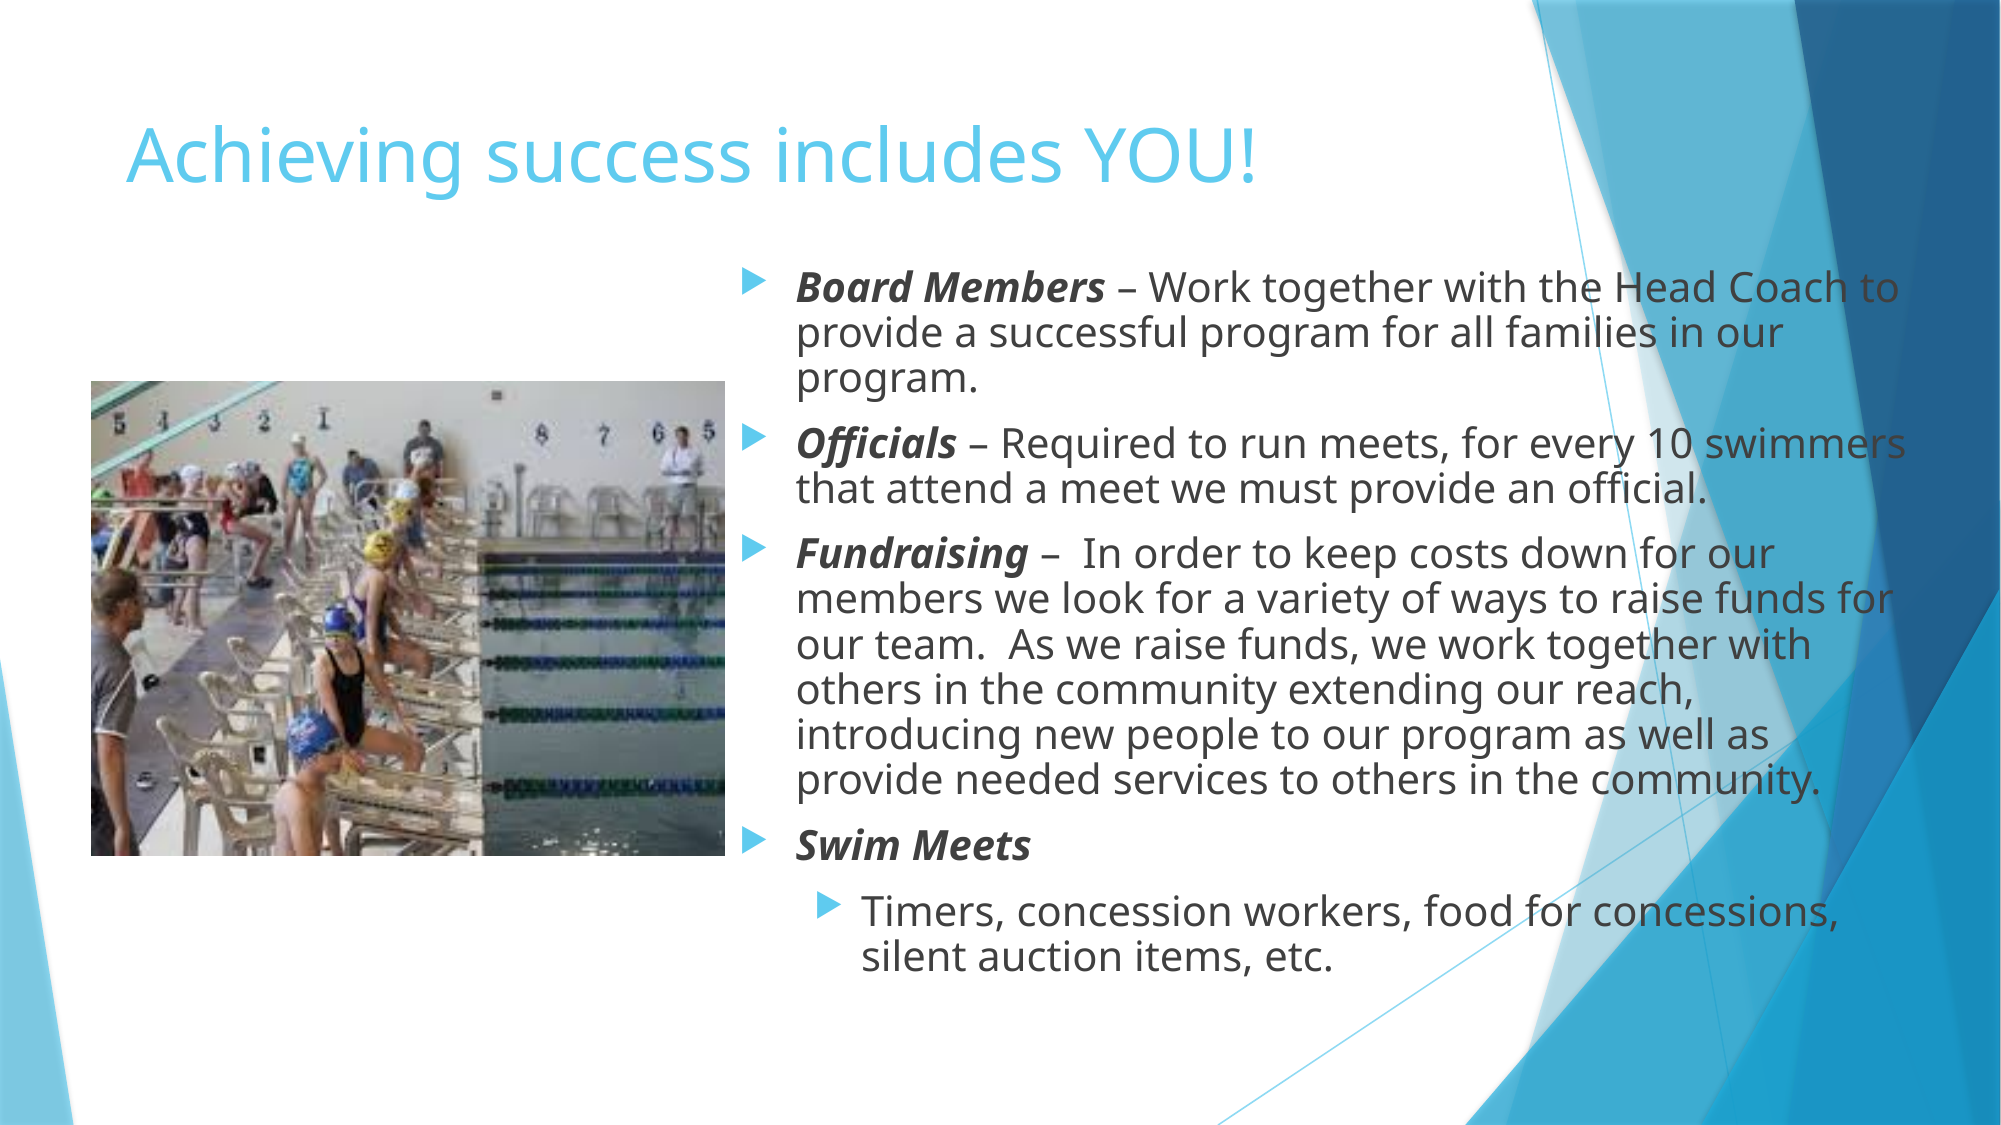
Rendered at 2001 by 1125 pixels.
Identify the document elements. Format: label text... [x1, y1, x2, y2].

picture [91, 381, 725, 856]
title Achieving success includes YOU! [111, 99, 1522, 317]
list Board Members – Work together with the Head Coach to provide a successful program for all families in our program. Officials – Required to run meets, for every 10 swimmers that attend a meet we must provide an official. Fundraising – In order to keep costs down for our members we look for a variety of ways to raise funds for our team. As we raise funds, we work together with others in the community extending our reach, introducing new people to our program as well as provide needed services to others in the community. Swim Meets Timers, concession workers, food for concessions, silent auction items, etc. [724, 258, 1934, 1062]
